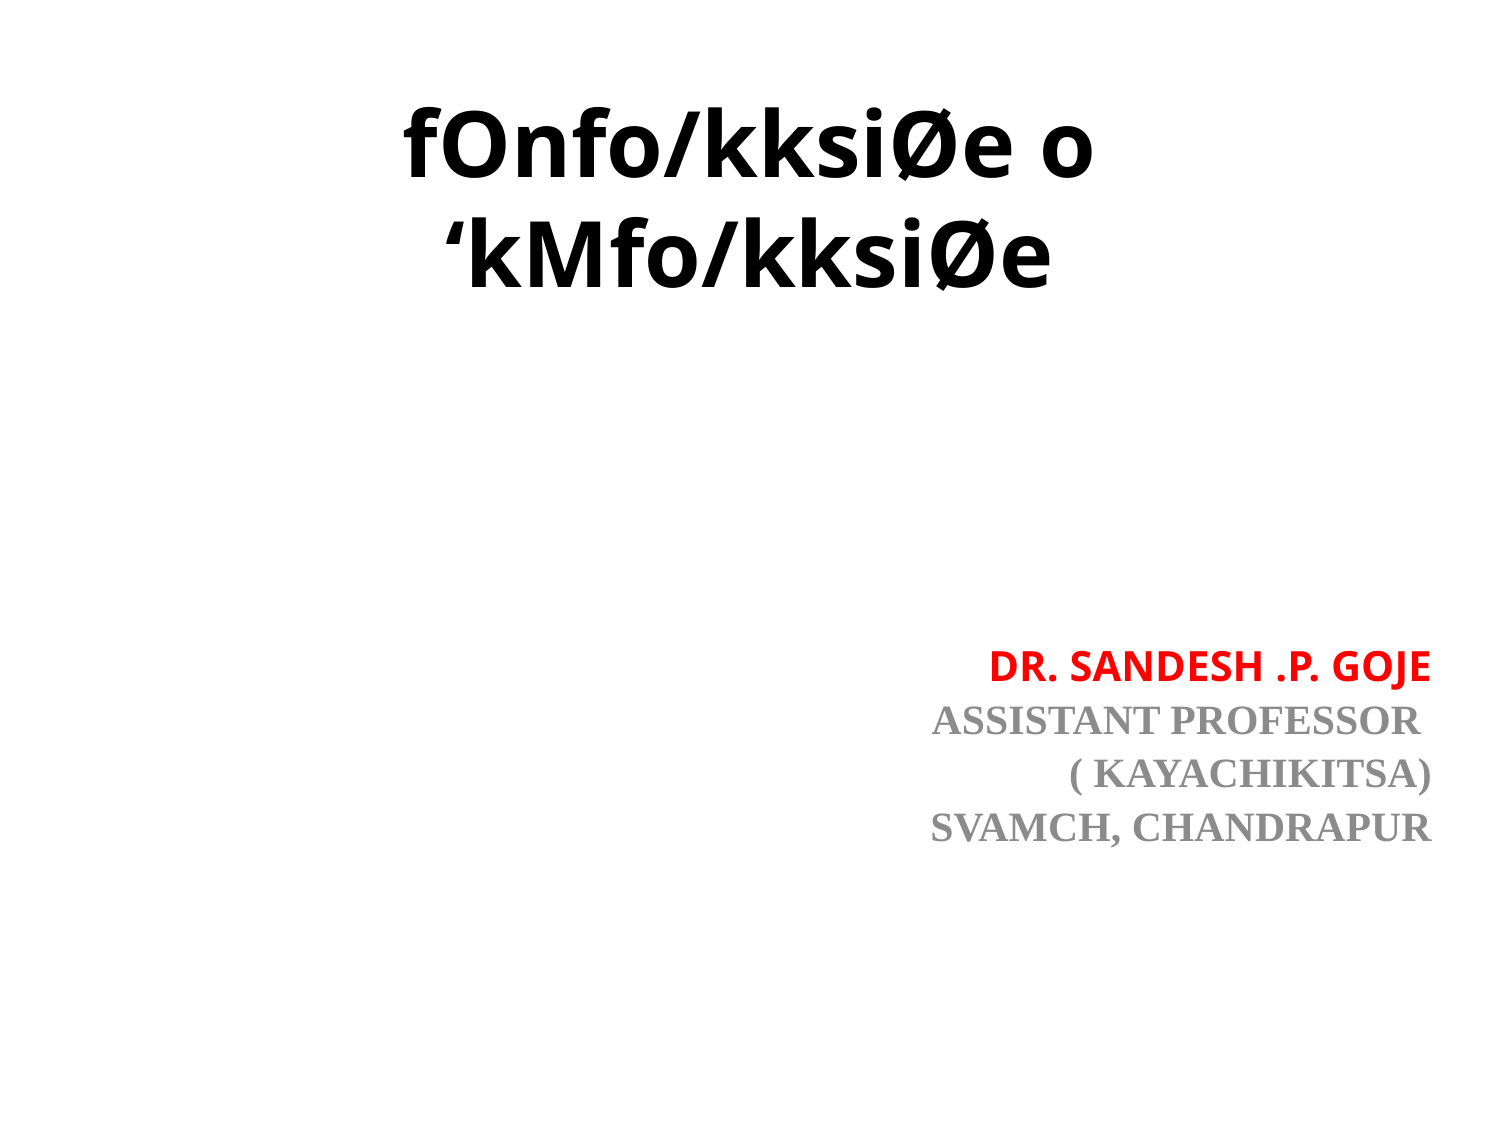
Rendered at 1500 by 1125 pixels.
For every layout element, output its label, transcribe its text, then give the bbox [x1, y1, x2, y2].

title fOnfo/kksiØe o ‘kMfo/kksiØe [112, 78, 1388, 315]
subtitle DR. SANDESH .P. GOJE ASSISTANT PROFESSOR ( KAYACHIKITSA) SVAMCH, CHANDRAPUR [225, 637, 1447, 925]
